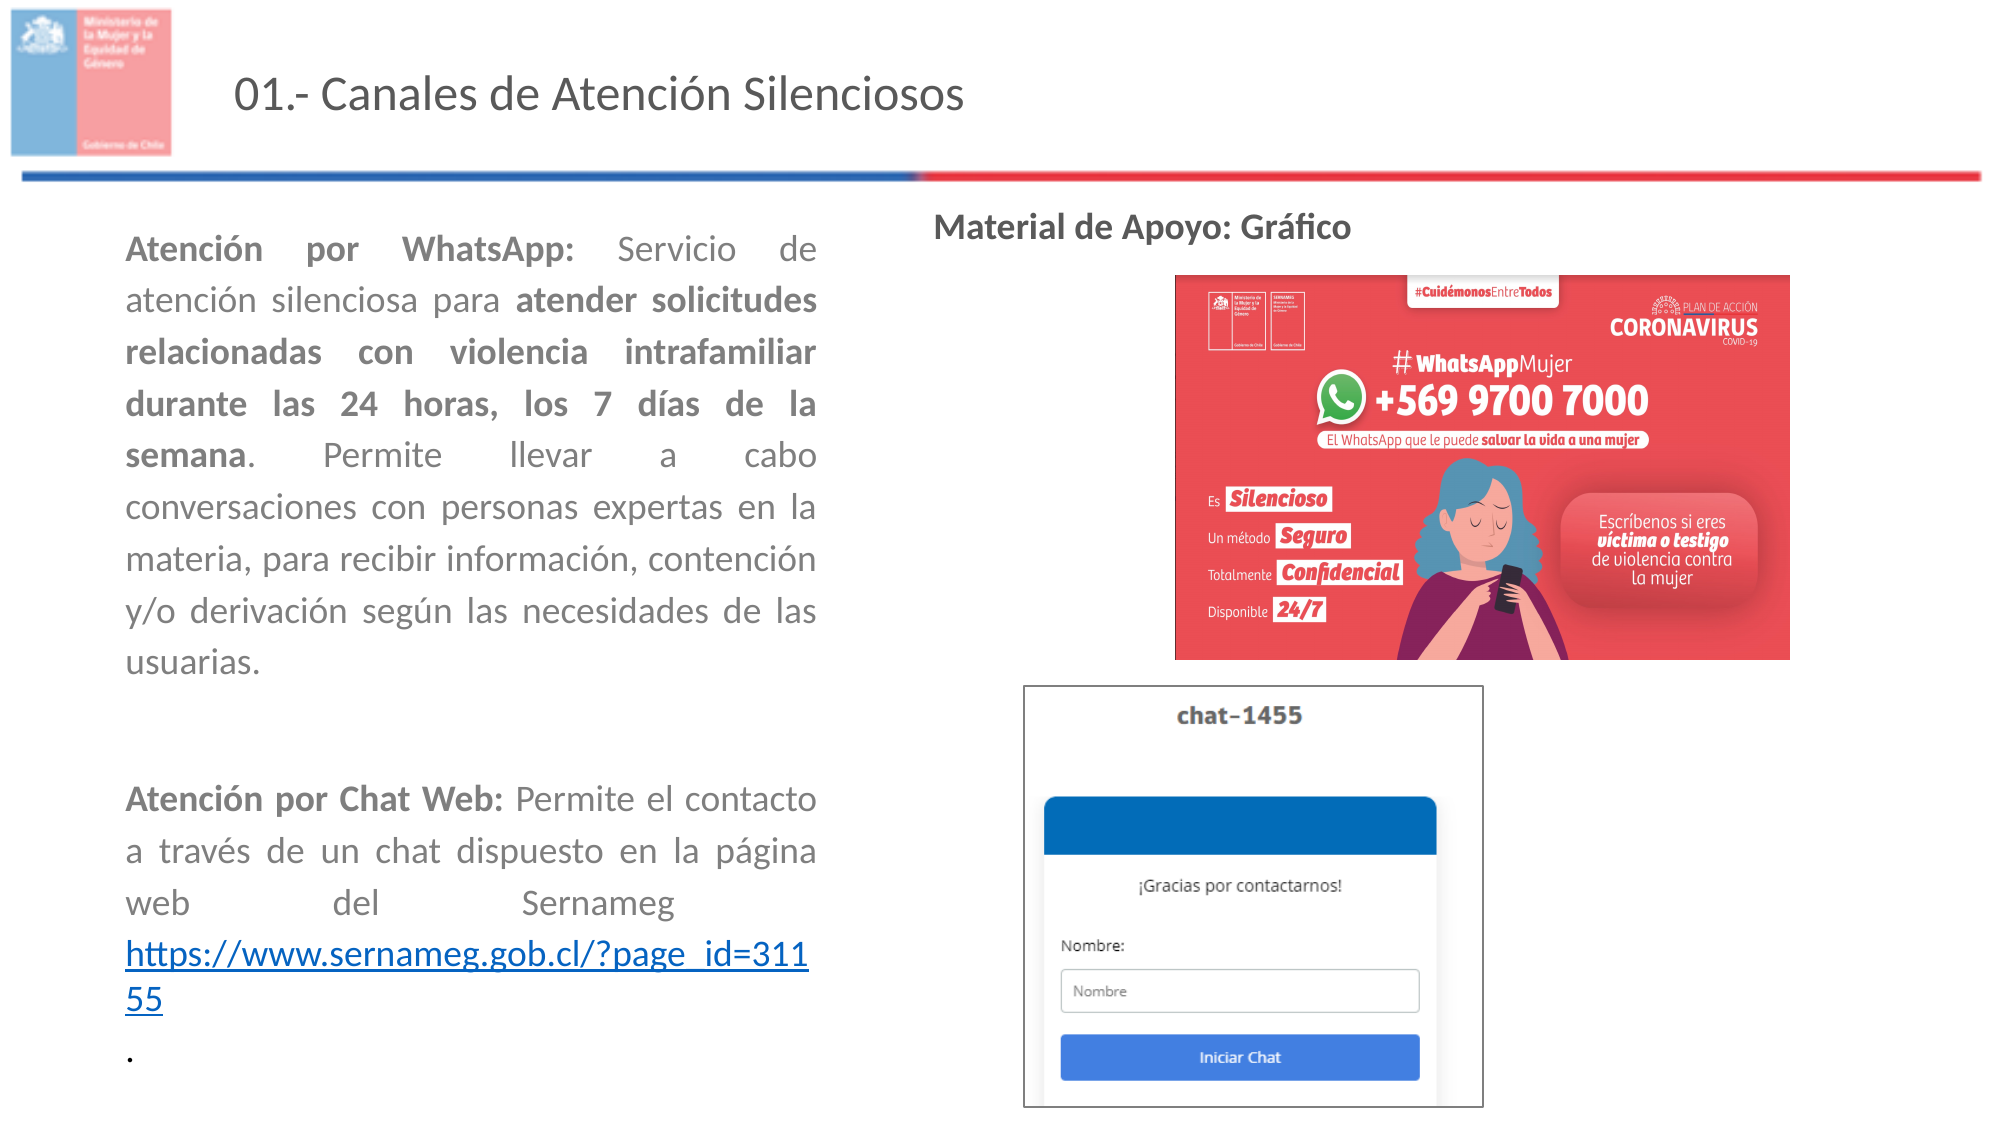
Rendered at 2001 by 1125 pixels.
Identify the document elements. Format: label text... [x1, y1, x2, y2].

picture [1024, 686, 1483, 1107]
picture [1175, 275, 1790, 660]
picture [0, 6, 2000, 200]
text_box Atención por WhatsApp: Servicio de atención silenciosa para atender solicitudes relacionadas con violencia intrafamiliar durante las 24 horas, los 7 días de la semana. Permite llevar a cabo conversaciones con personas expertas en la materia, para recibir información, contención y/o derivación según las necesidades de las usuarias. Atención por Chat Web: Permite el contacto a través de un chat dispuesto en la página web del Sernameg https://www.sernameg.gob.cl/?page_id=31155. [110, 211, 833, 1034]
text_box 01.- Canales de Atención Silenciosos [219, 52, 1003, 128]
text_box Material de Apoyo: Gráfico [918, 211, 1372, 255]
